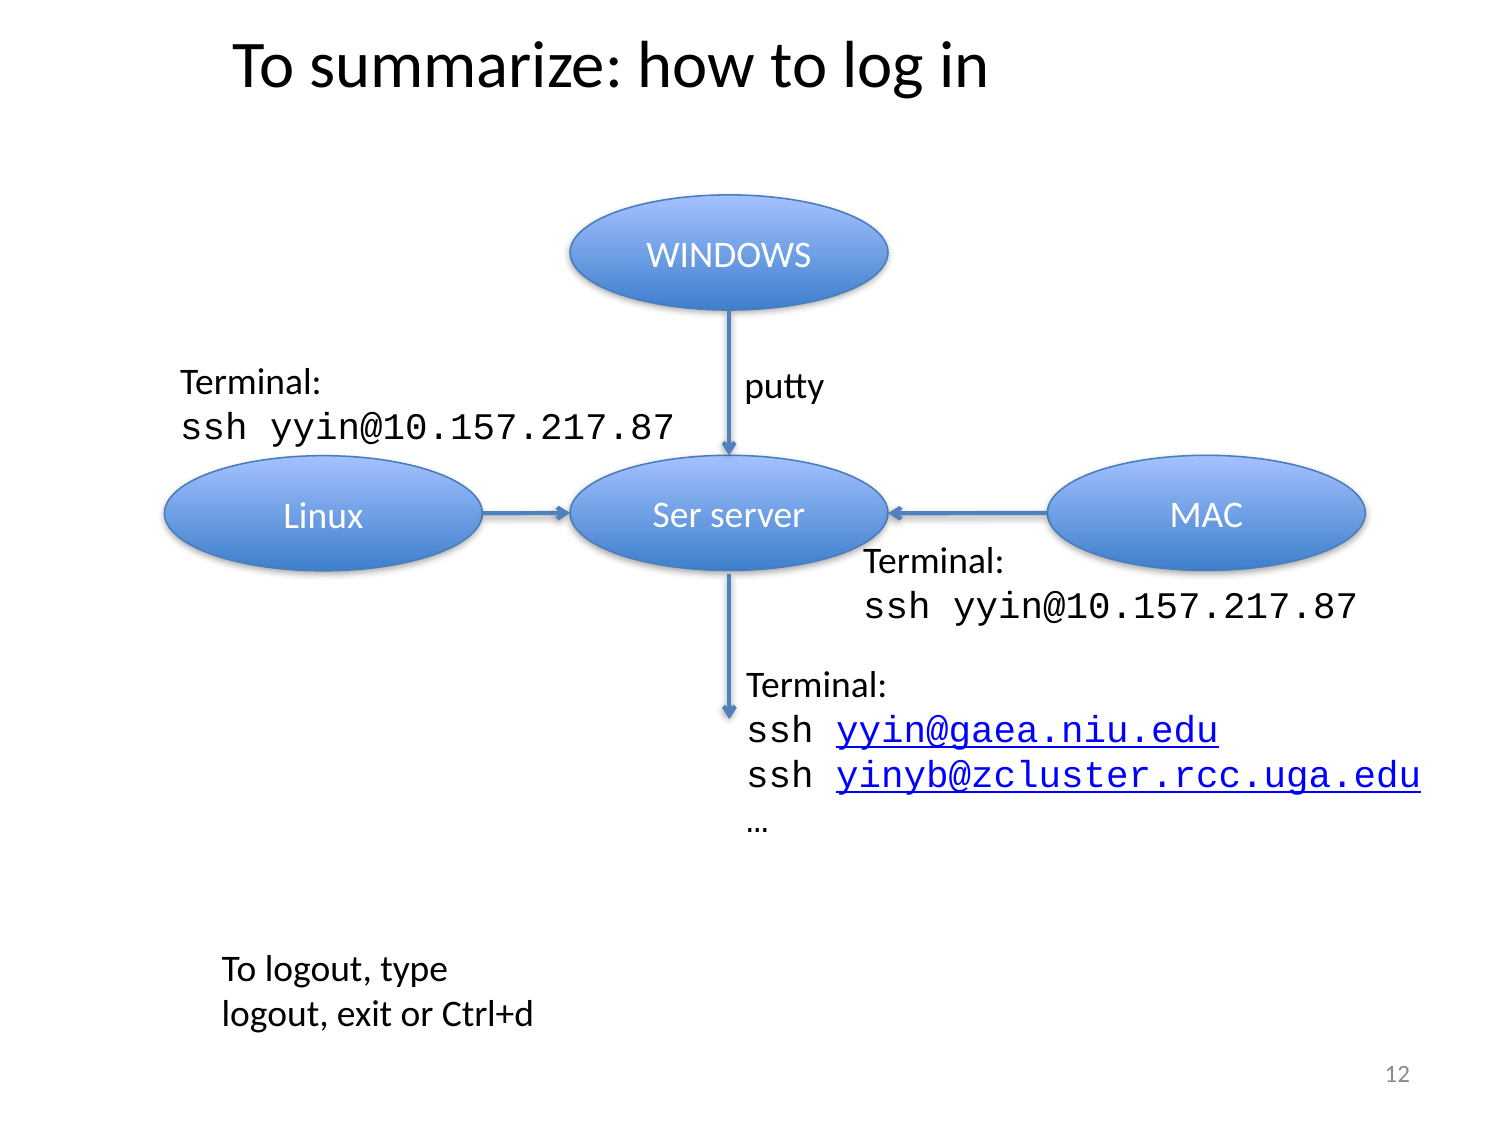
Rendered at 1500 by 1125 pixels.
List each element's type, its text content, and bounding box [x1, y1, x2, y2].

text_box Linux [163, 455, 483, 572]
text_box WINDOWS [569, 194, 889, 311]
text_box Terminal: ssh yyin@10.157.217.87 [165, 349, 691, 455]
slide_number 12 [1074, 1042, 1425, 1103]
text_box To logout, type logout, exit or Ctrl+d [206, 936, 614, 1042]
text_box Terminal: ssh yyin@10.157.217.87 [848, 528, 1374, 634]
text_box Ser server [569, 454, 889, 572]
text_box To summarize: how to log in [218, 13, 1006, 109]
text_box MAC [1046, 454, 1367, 528]
text_box Terminal: ssh yyin@gaea.niu.edu ssh yinyb@zcluster.rcc.uga.edu … [731, 652, 1437, 848]
text_box putty [734, 353, 840, 414]
